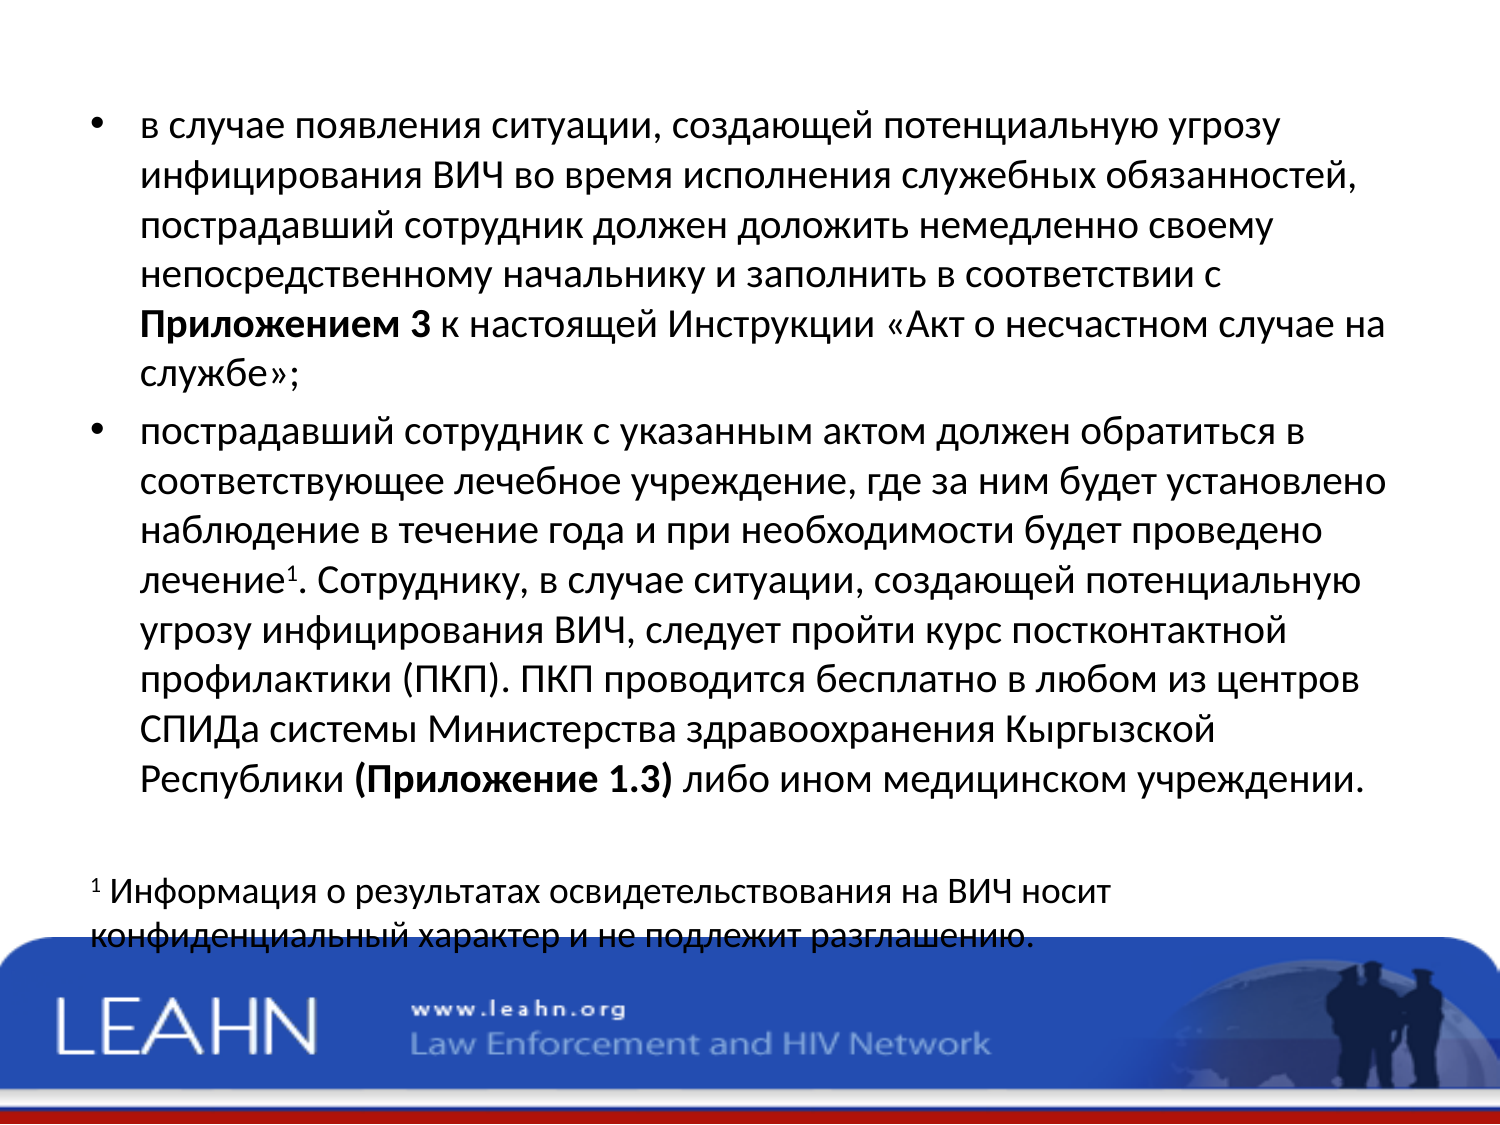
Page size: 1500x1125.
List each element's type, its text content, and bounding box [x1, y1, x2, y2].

picture [0, 937, 1500, 1124]
list в случае появления ситуации, создающей потенциальную угрозу инфицирования ВИЧ во время исполнения служебных обязанностей, пострадавший сотрудник должен доложить немедленно своему непосредственному начальнику и заполнить в соответствии с Приложением 3 к настоящей Инструкции «Акт о несчастном случае на службе»; пострадавший сотрудник с указанным актом должен обратиться в соответствующее лечебное учреждение, где за ним будет установлено наблюдение в течение года и при необходимости будет проведено лечение1. Сотруднику, в случае ситуации, создающей потенциальную угрозу инфицирования ВИЧ, следует пройти курс постконтактной профилактики (ПКП). ПКП проводится бесплатно в любом из центров СПИДа системы Министерства здравоохранения Кыргызской Республики (Приложение 1.3) либо ином медицинском учреждении. 1 Информация о результатах освидетельствования на ВИЧ носит конфиденциальный характер и не подлежит разглашению. [75, 90, 1425, 1024]
